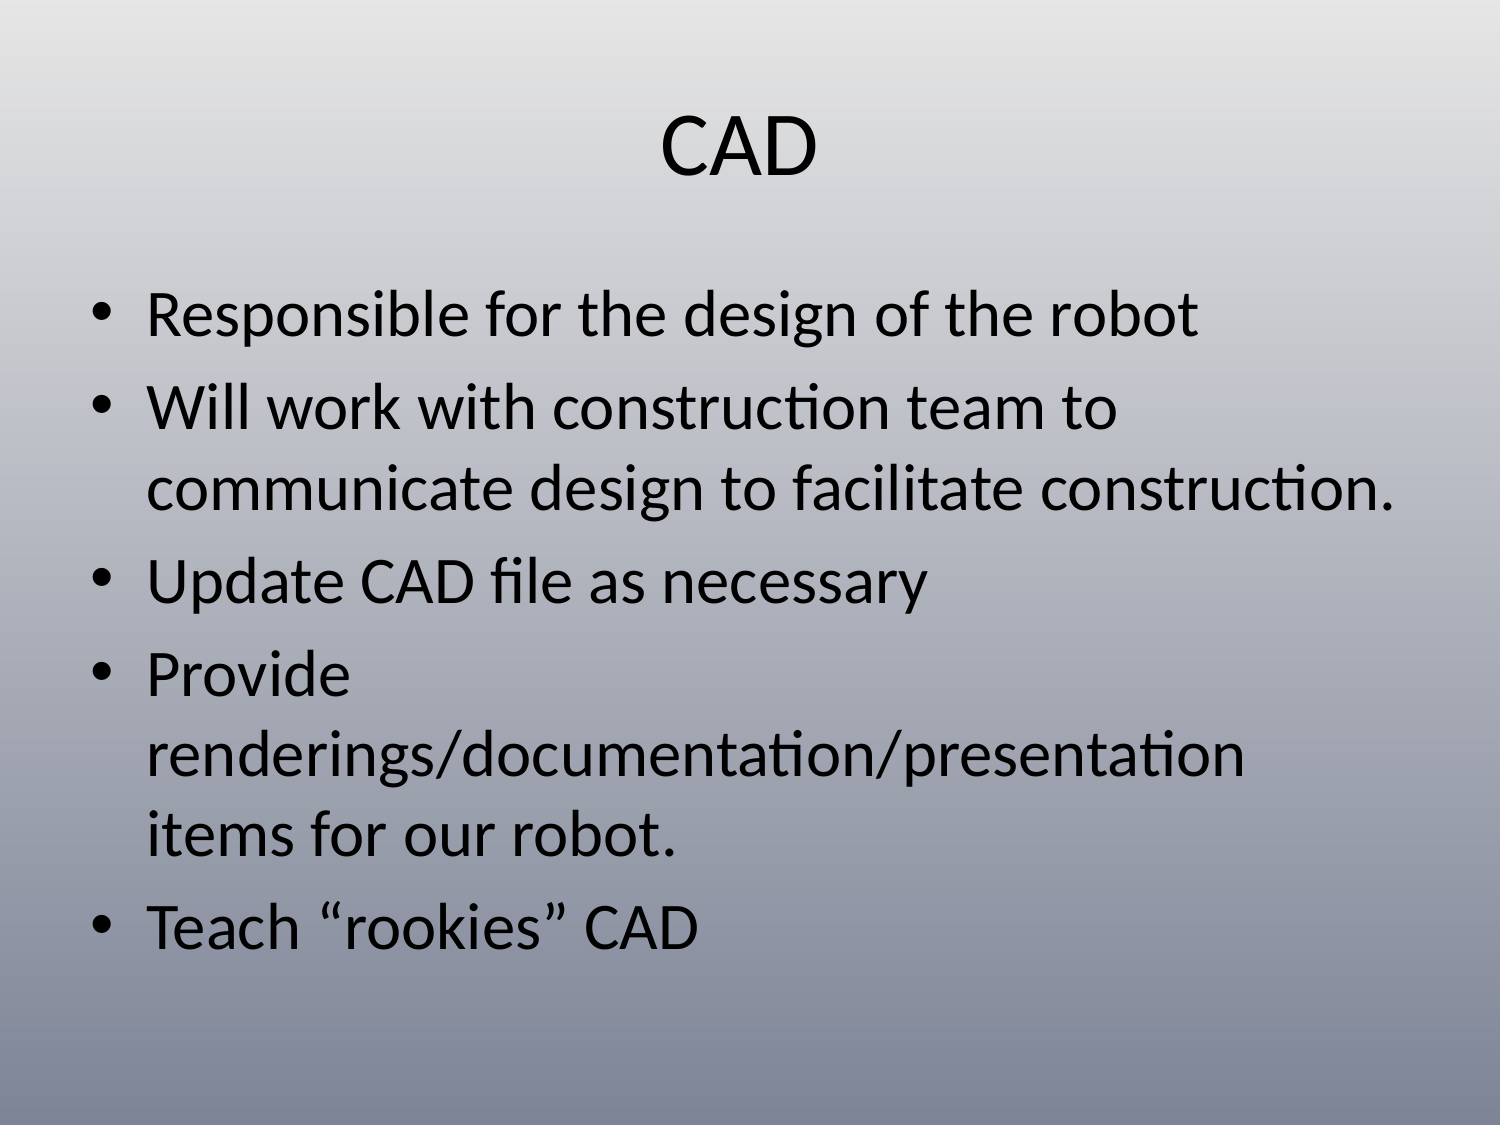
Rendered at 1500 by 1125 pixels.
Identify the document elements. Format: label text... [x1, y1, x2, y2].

title CAD [75, 45, 1425, 233]
list Responsible for the design of the robot Will work with construction team to communicate design to facilitate construction. Update CAD file as necessary Provide renderings/documentation/presentation items for our robot. Teach “rookies” CAD [75, 262, 1425, 1005]
